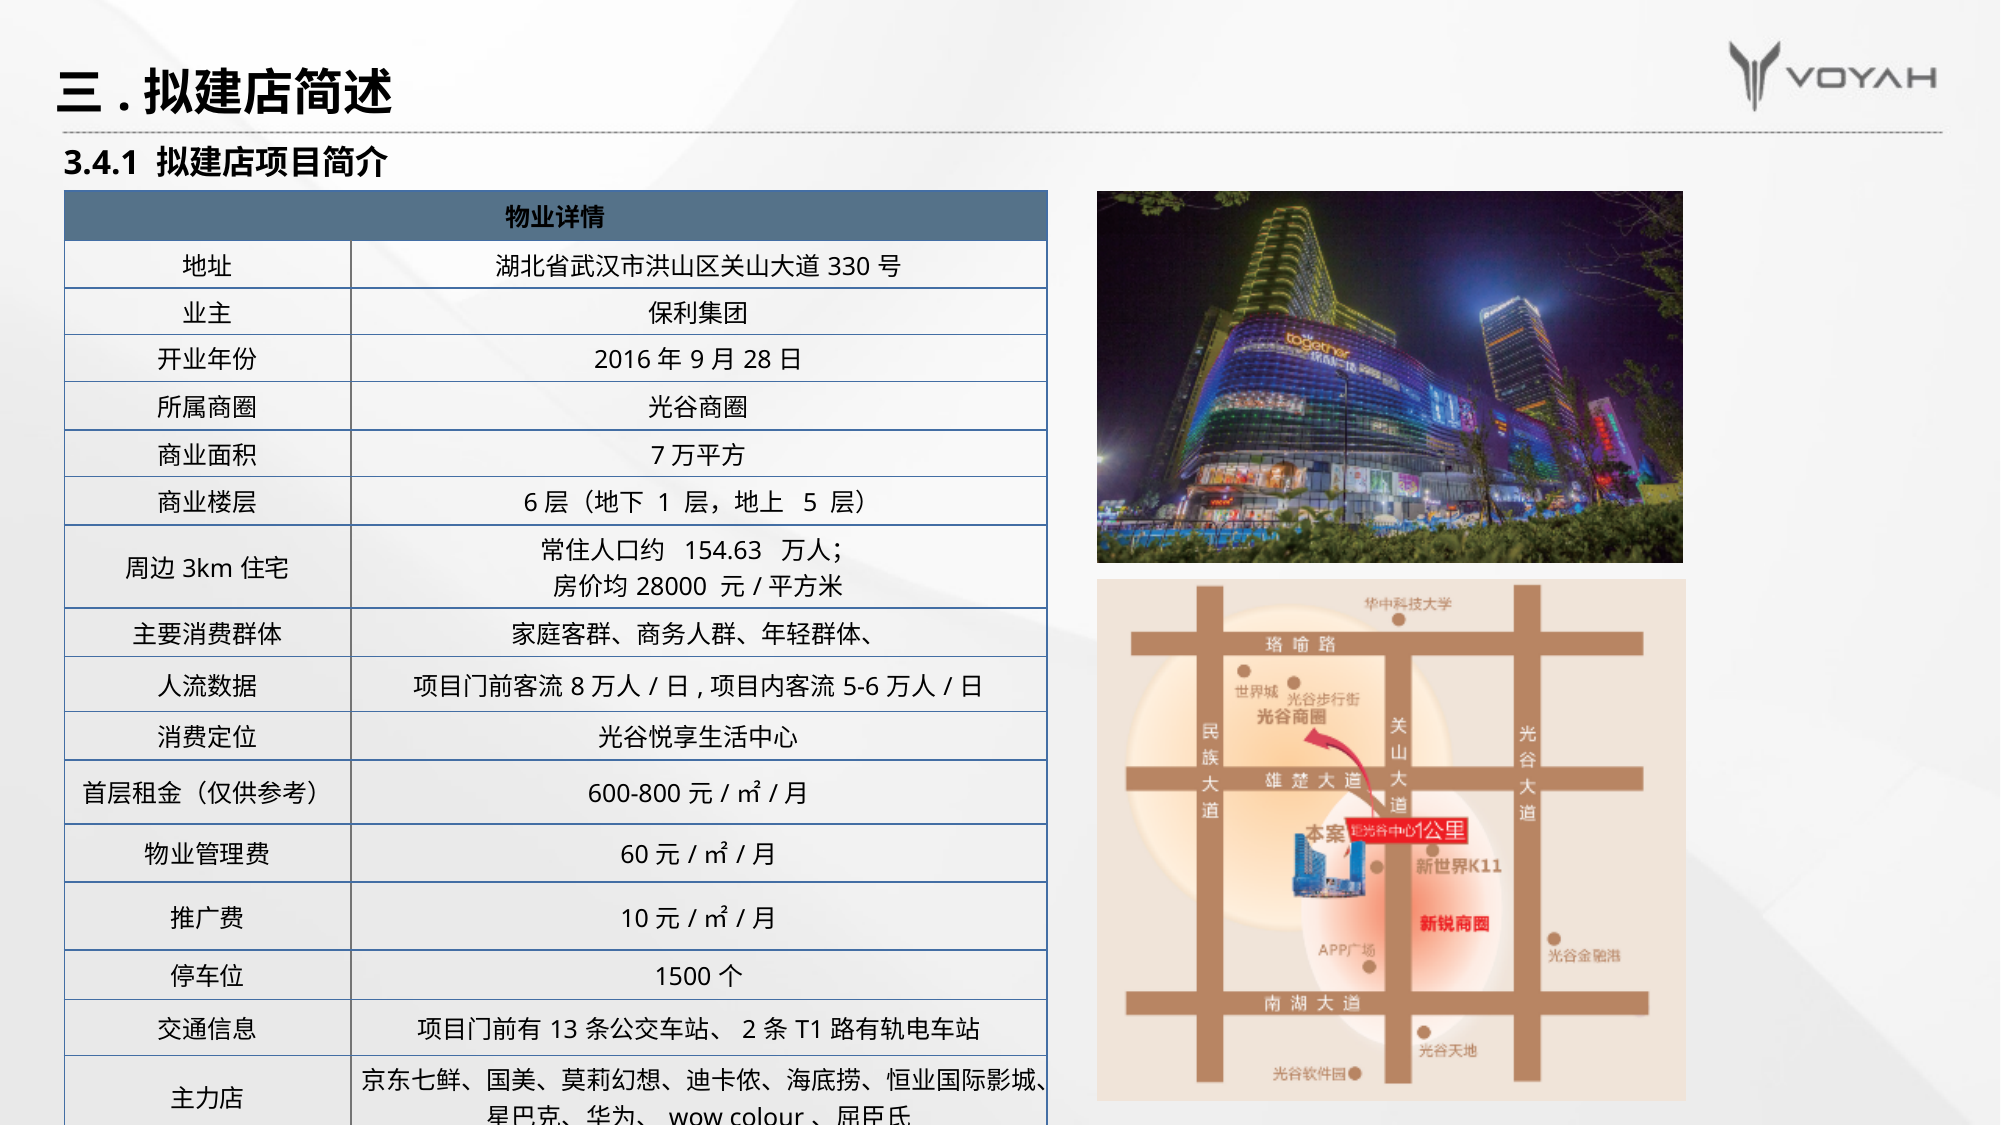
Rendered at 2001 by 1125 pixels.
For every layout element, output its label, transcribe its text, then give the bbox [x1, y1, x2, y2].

table_cell 消费定位 [65, 712, 350, 759]
table_cell 停车位 [65, 951, 350, 999]
table_cell 周边3km住宅 [65, 526, 350, 607]
table_cell 1500个 [352, 951, 1046, 999]
table_cell 主要消费群体 [65, 609, 350, 656]
text_box 三.拟建店简述 [55, 53, 1154, 137]
table_cell 常住人口约 154.63 万人； 房价均28000 元/平方米 [352, 526, 1046, 607]
table_cell 商业楼层 [65, 477, 350, 524]
table_cell 开业年份 [65, 342, 350, 381]
table_cell 光谷商圈 [352, 382, 1046, 429]
table_cell 主力店 [65, 1056, 350, 1125]
table_cell 推广费 [65, 883, 350, 949]
table_cell 商业面积 [65, 431, 350, 476]
table_cell 600-800元/㎡/月 [352, 761, 1046, 823]
table_cell 项目门前客流8万人/日,项目内客流5-6万人/日 [352, 657, 1046, 711]
picture [0, 0, 2001, 1125]
table_cell 7万平方 [352, 431, 1046, 476]
table_cell 60元/㎡/月 [352, 825, 1046, 881]
table_cell 项目门前有13条公交车站、2条T1路有轨电车站 [352, 1000, 1046, 1055]
table_cell 10元/㎡/月 [352, 883, 1046, 949]
title 3.4.1 拟建店项目简介 [31, 139, 1617, 342]
table_cell 京东七鲜、国美、莫莉幻想、迪卡侬、海底捞、恒业国际影城、星巴克、华为、wow colour、屈臣氏 [352, 1056, 1046, 1125]
table_cell 首层租金（仅供参考） [65, 761, 350, 823]
table_cell 交通信息 [65, 1000, 350, 1055]
table_cell 6层（地下 1 层，地上 5 层） [352, 477, 1046, 524]
table_cell 家庭客群、商务人群、年轻群体、 [352, 609, 1046, 656]
table_cell 光谷悦享生活中心 [352, 712, 1046, 759]
table_cell 物业管理费 [65, 825, 350, 881]
table_cell 人流数据 [65, 657, 350, 711]
table_cell 所属商圈 [65, 382, 350, 429]
table_cell 2016年9月28日 [352, 342, 1046, 381]
